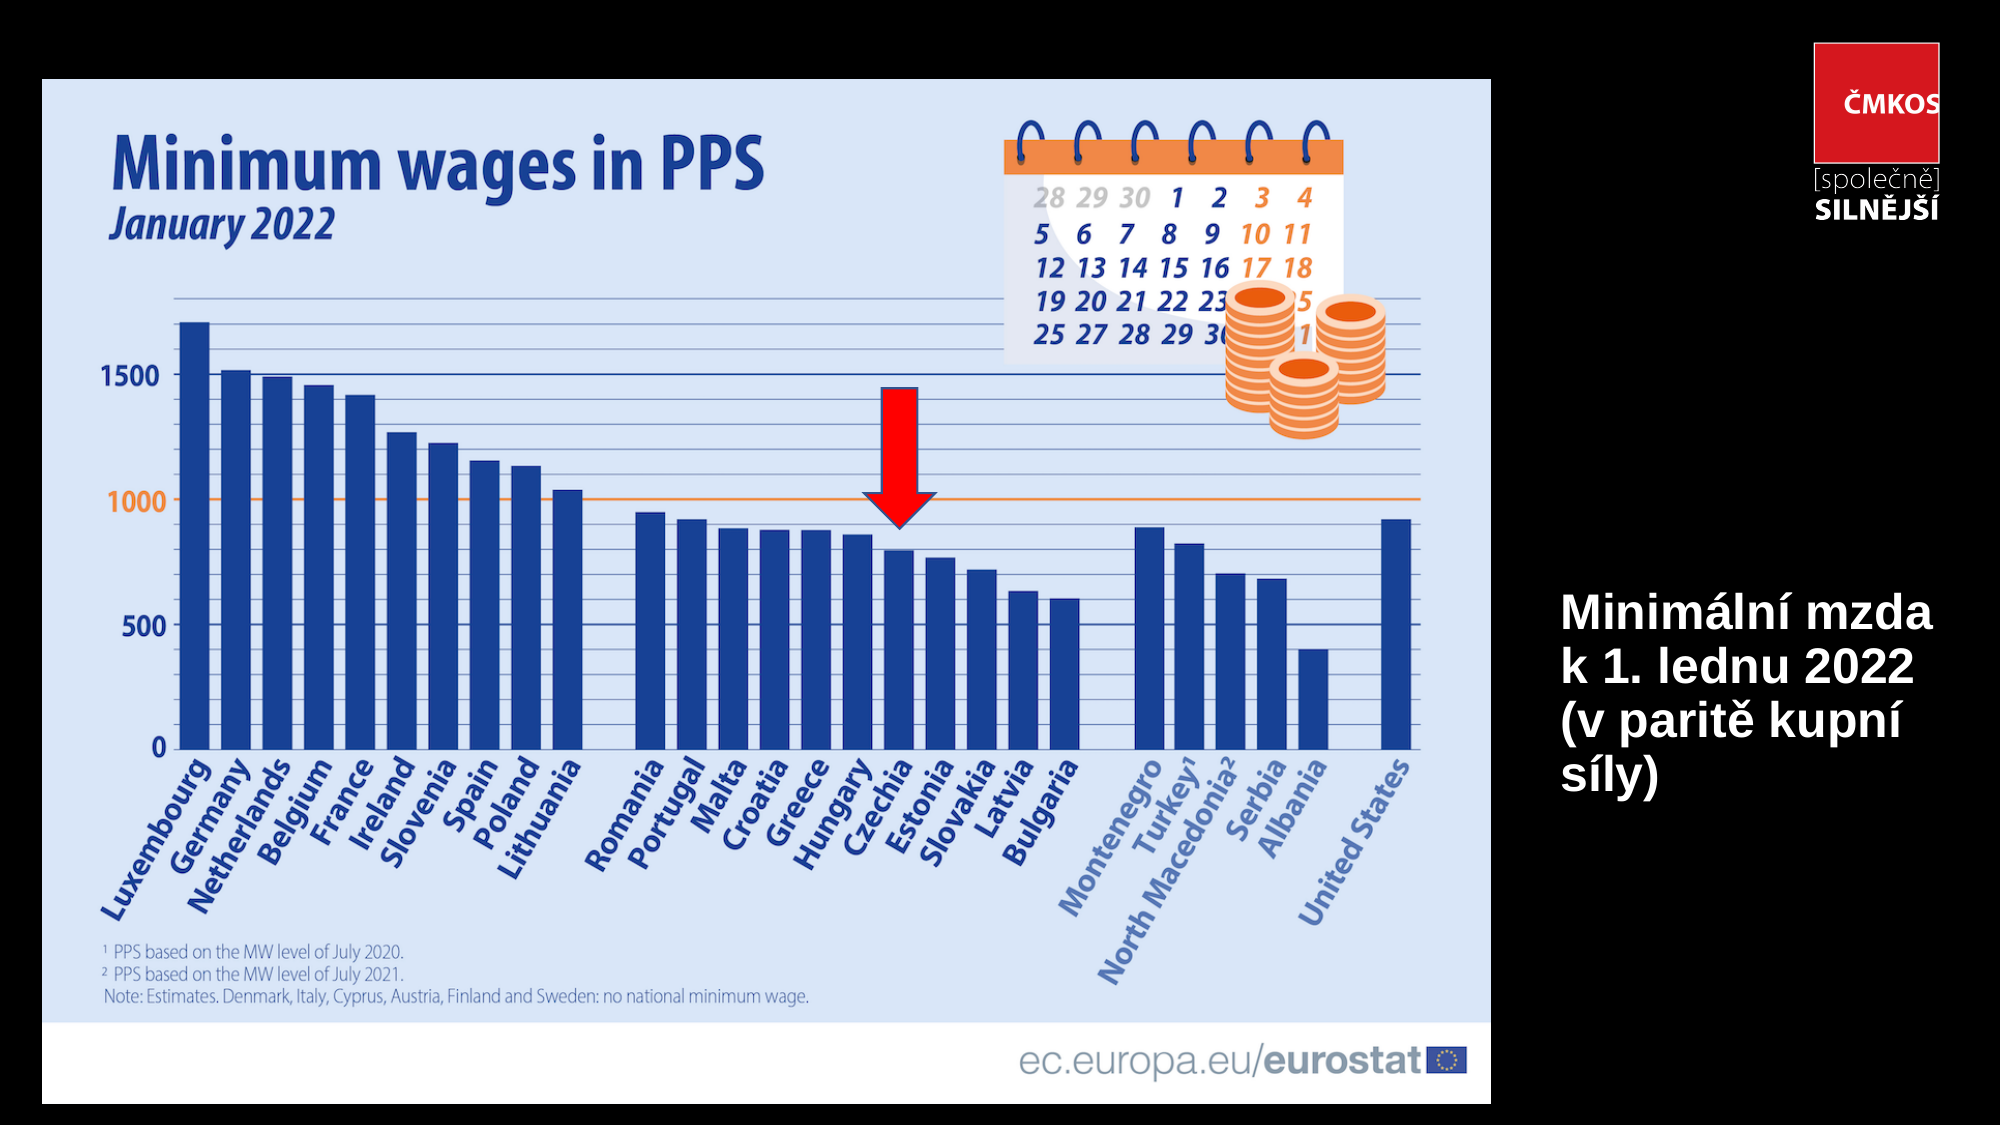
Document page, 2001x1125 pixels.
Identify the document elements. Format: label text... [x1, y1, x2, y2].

picture [1813, 42, 1940, 221]
picture [42, 79, 1491, 1104]
title Minimální mzda k 1. lednu 2022 (v paritě kupní síly) [1545, 644, 2000, 744]
